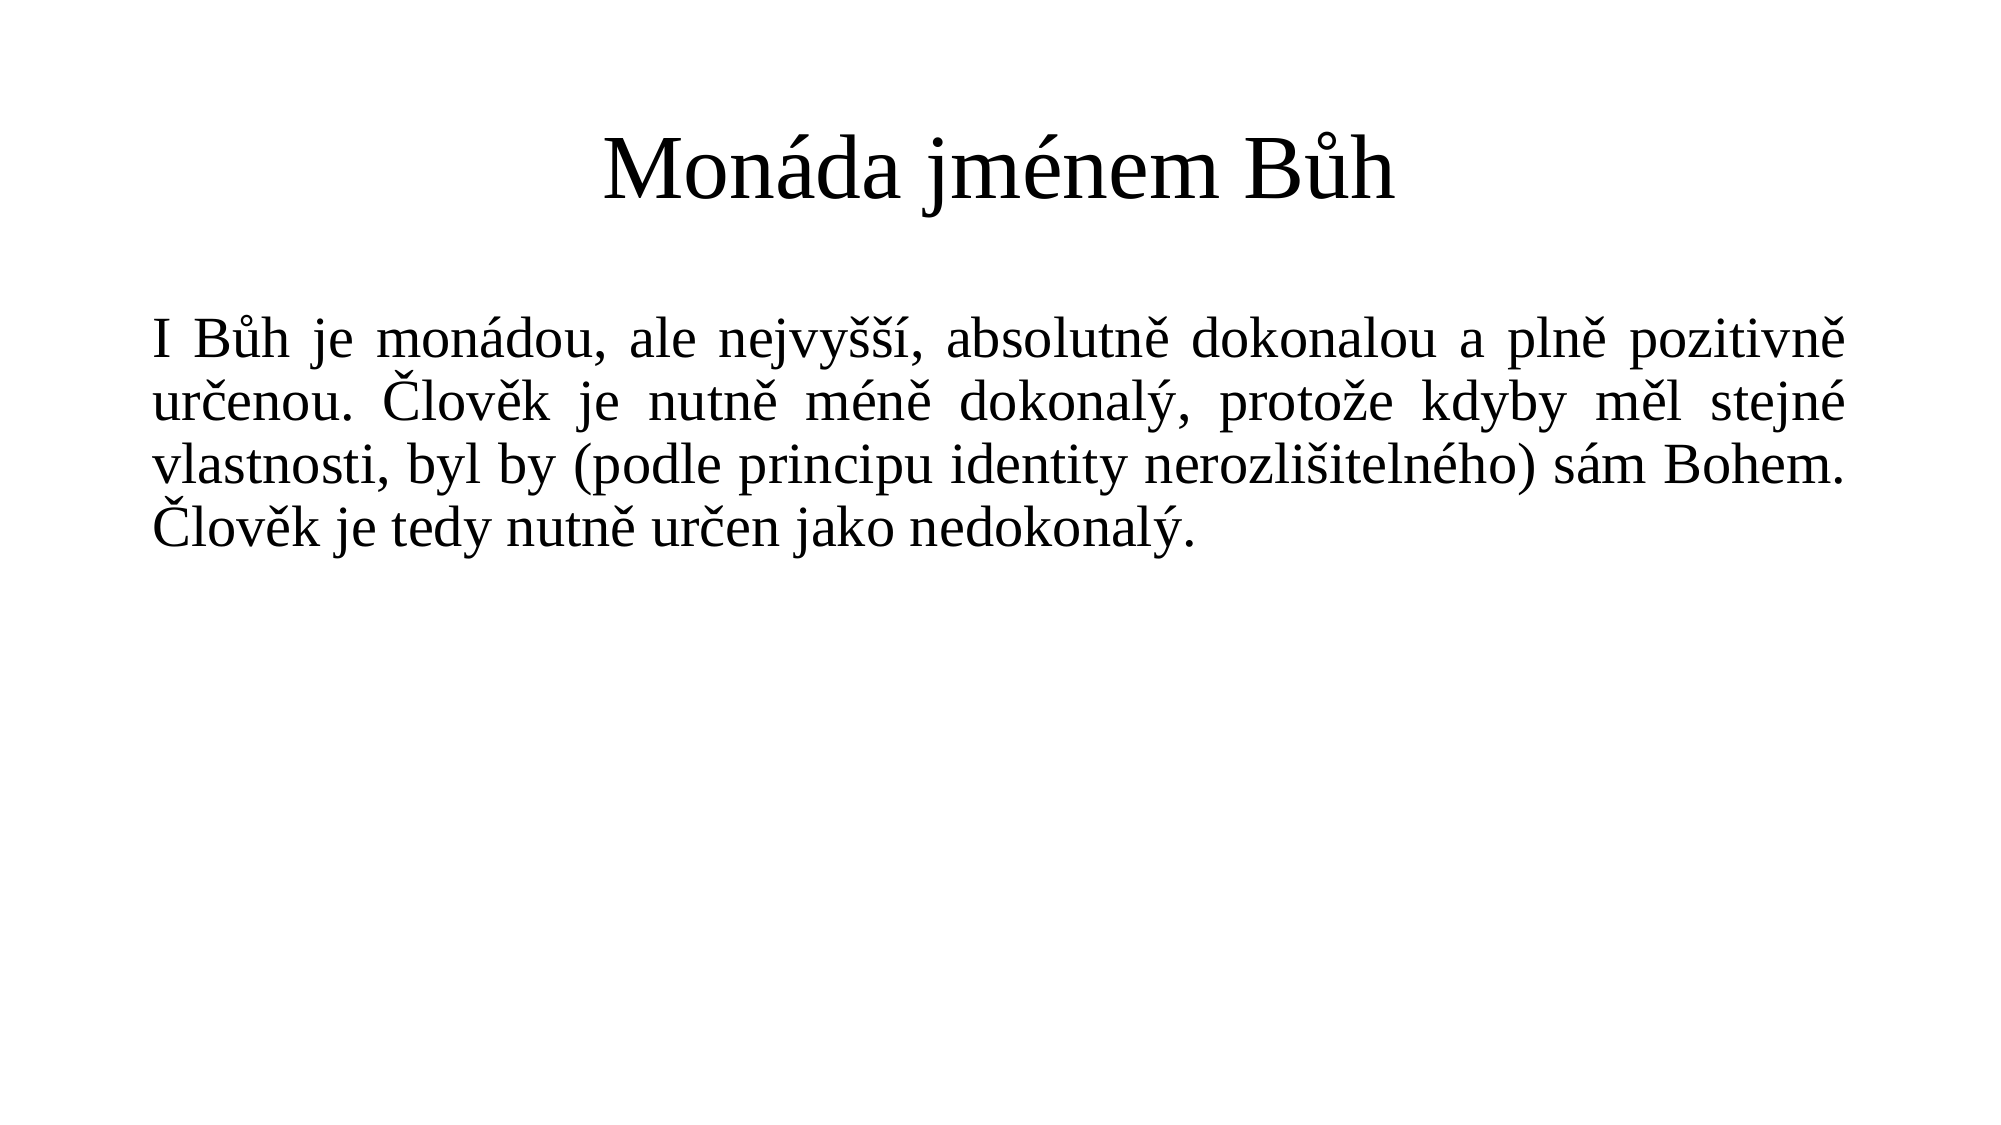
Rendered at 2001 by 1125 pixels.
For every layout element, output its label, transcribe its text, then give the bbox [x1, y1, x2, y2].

title Monáda jménem Bůh [137, 59, 1863, 278]
list I Bůh je monádou, ale nejvyšší, absolutně dokonalou a plně pozitivně určenou. Člověk je nutně méně dokonalý, protože kdyby měl stejné vlastnosti, byl by (podle principu identity nerozlišitelného) sám Bohem. Člověk je tedy nutně určen jako nedokonalý. [137, 299, 1863, 1014]
